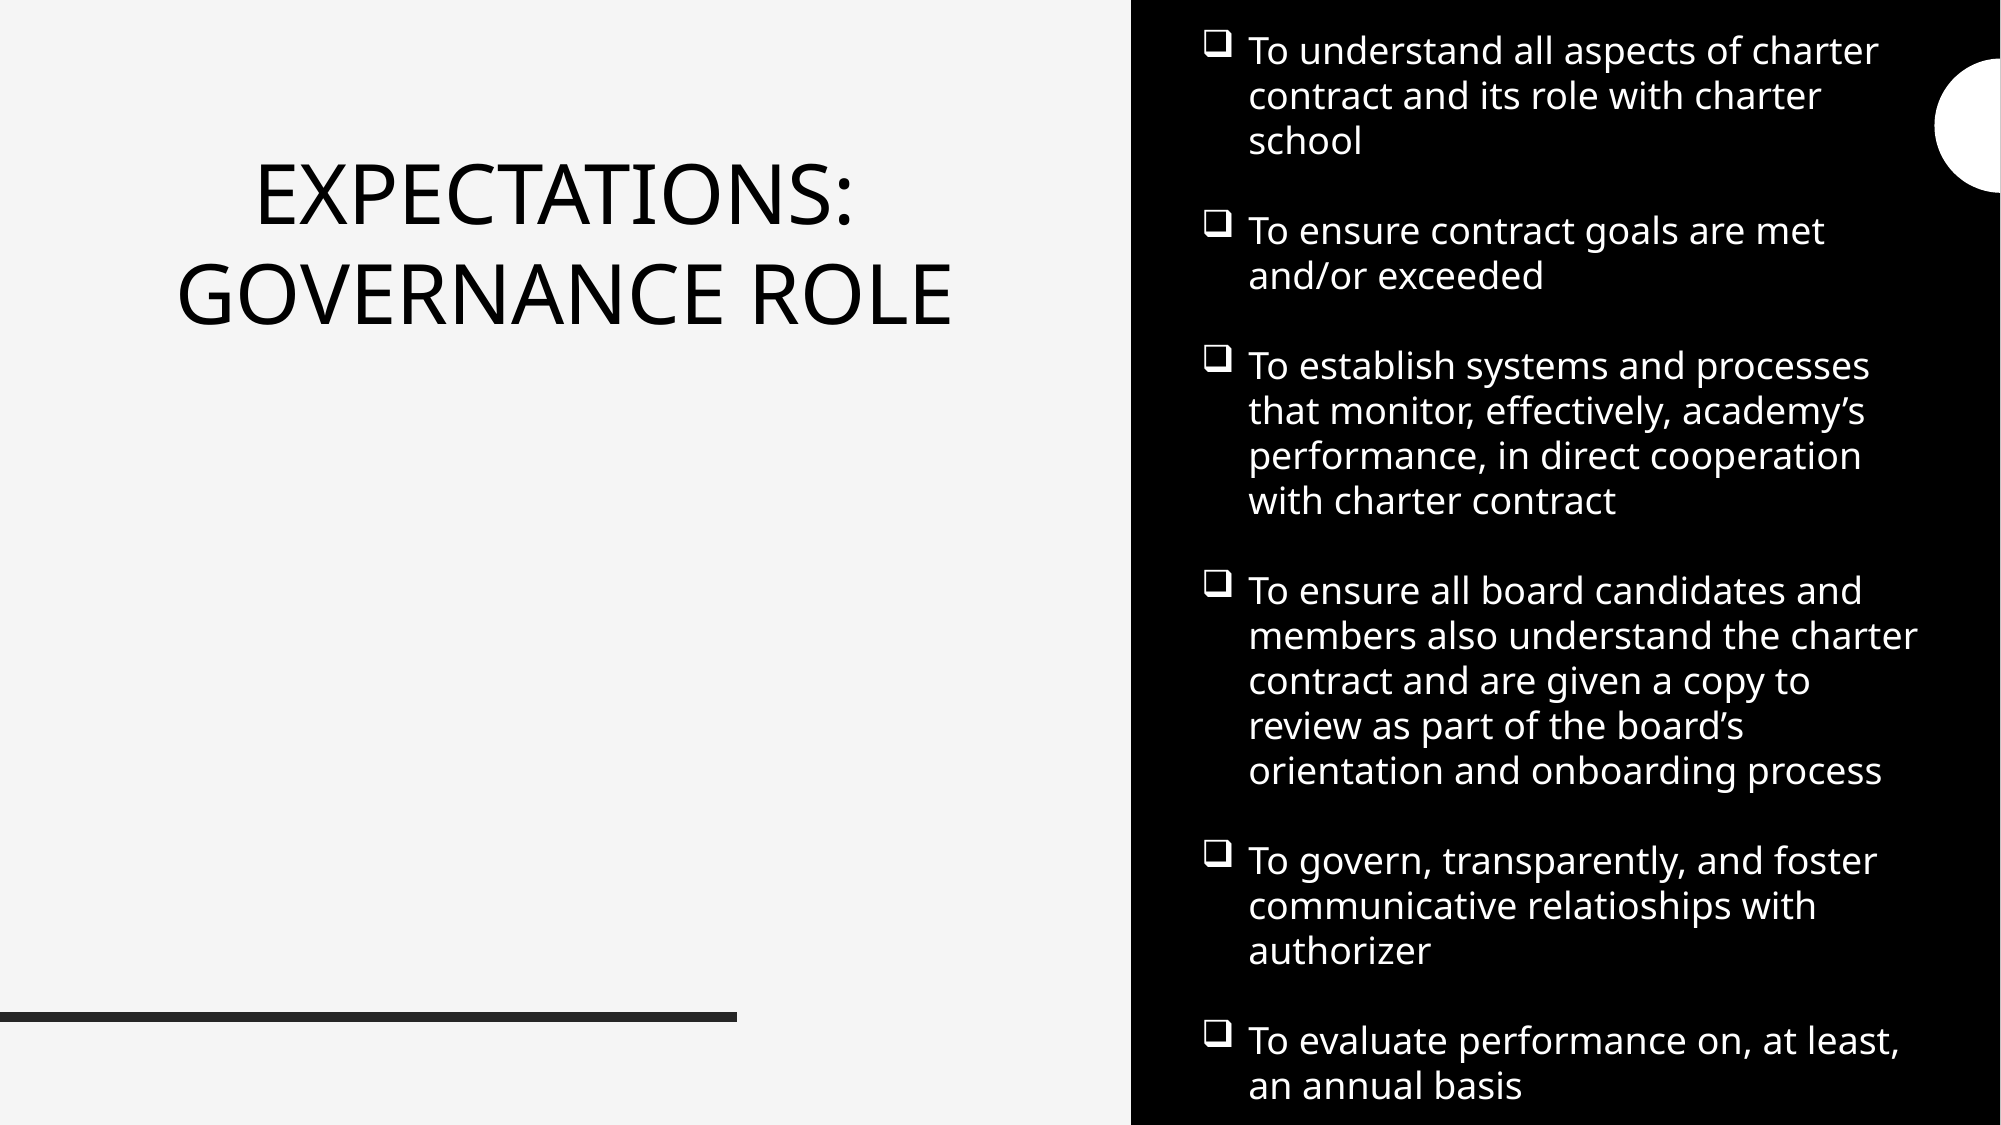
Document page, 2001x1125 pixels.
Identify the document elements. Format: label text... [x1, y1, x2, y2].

text_box EXPECTATIONS: GOVERNANCE ROLE [52, 133, 1078, 349]
text_box To understand all aspects of charter contract and its role with charter school To ensure contract goals are met and/or exceeded To establish systems and processes that monitor, effectively, academy’s performance, in direct cooperation with charter contract To ensure all board candidates and members also understand the charter contract and are given a copy to review as part of the board’s orientation and onboarding process To govern, transparently, and foster communicative relatioships with authorizer To evaluate performance on, at least, an annual basis [1186, 19, 1948, 1125]
